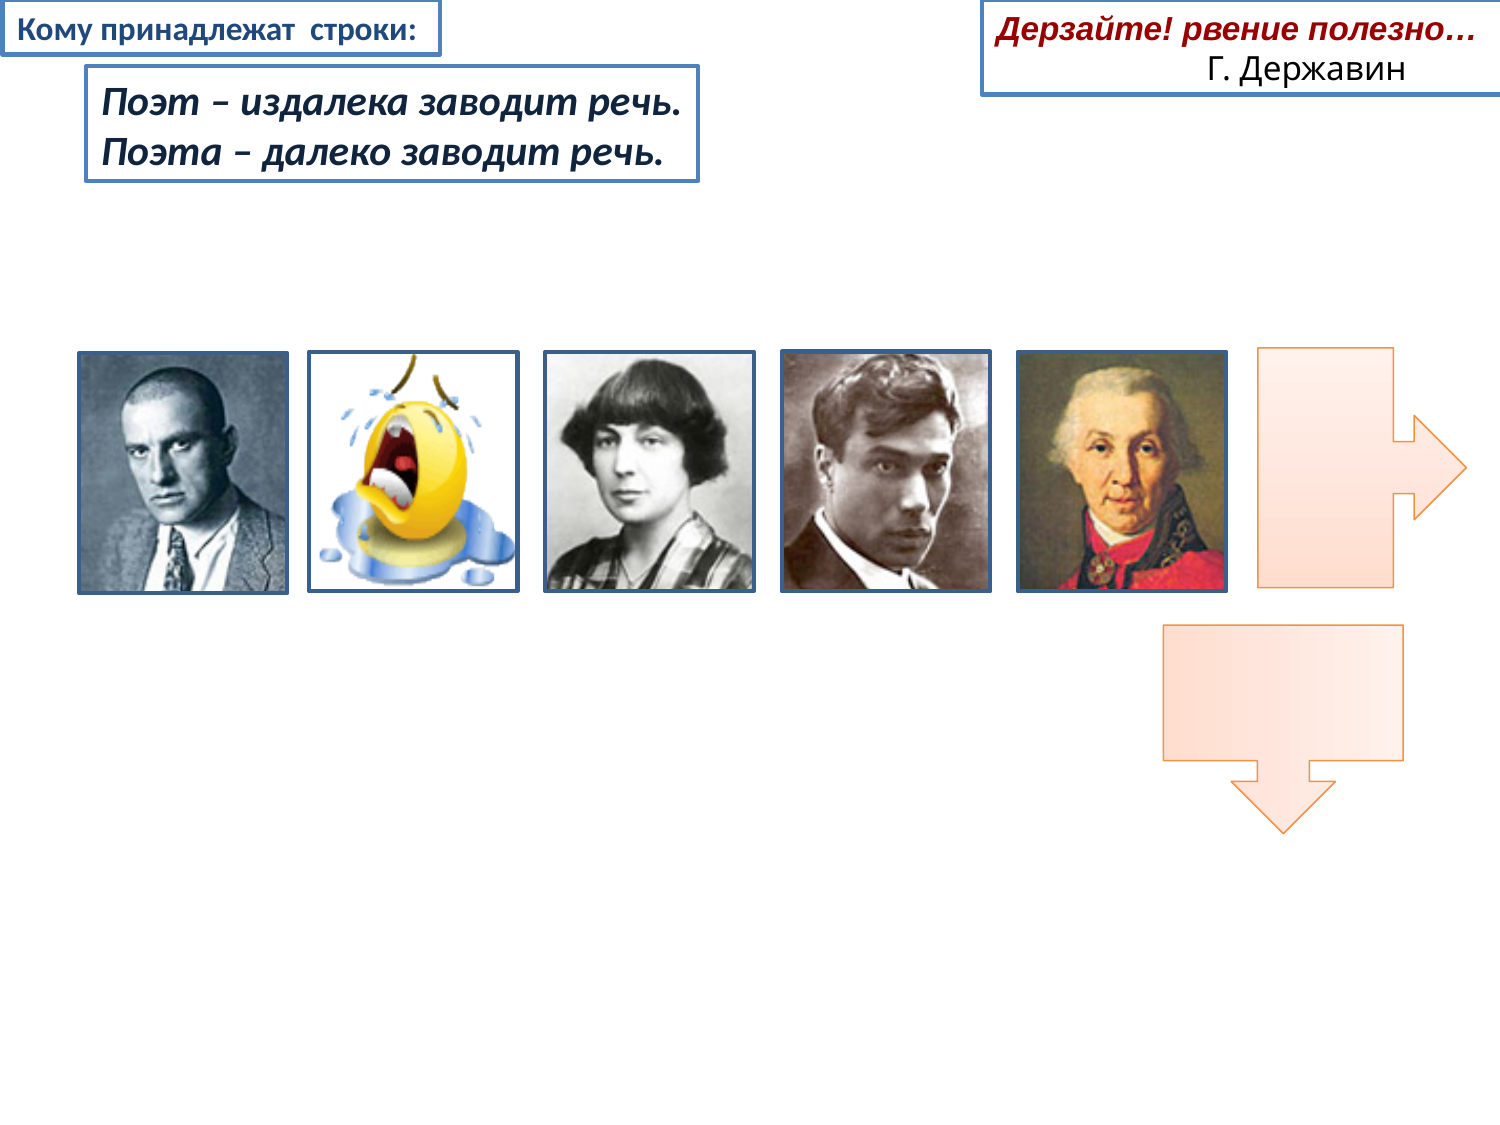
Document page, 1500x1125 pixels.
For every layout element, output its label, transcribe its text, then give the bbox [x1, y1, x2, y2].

text_box [1016, 350, 1228, 593]
text_box Поэт – издалека заводит речь. Поэта – далеко заводит речь. [84, 64, 700, 183]
text_box [780, 349, 992, 593]
text_box [77, 351, 289, 595]
text_box [543, 350, 756, 593]
text_box [1162, 624, 1404, 835]
text_box Дерзайте! рвение полезно… Г. Державин [980, 0, 1500, 97]
text_box Кому принадлежат строки: [0, 0, 442, 57]
text_box [1257, 347, 1467, 589]
text_box [307, 350, 520, 593]
